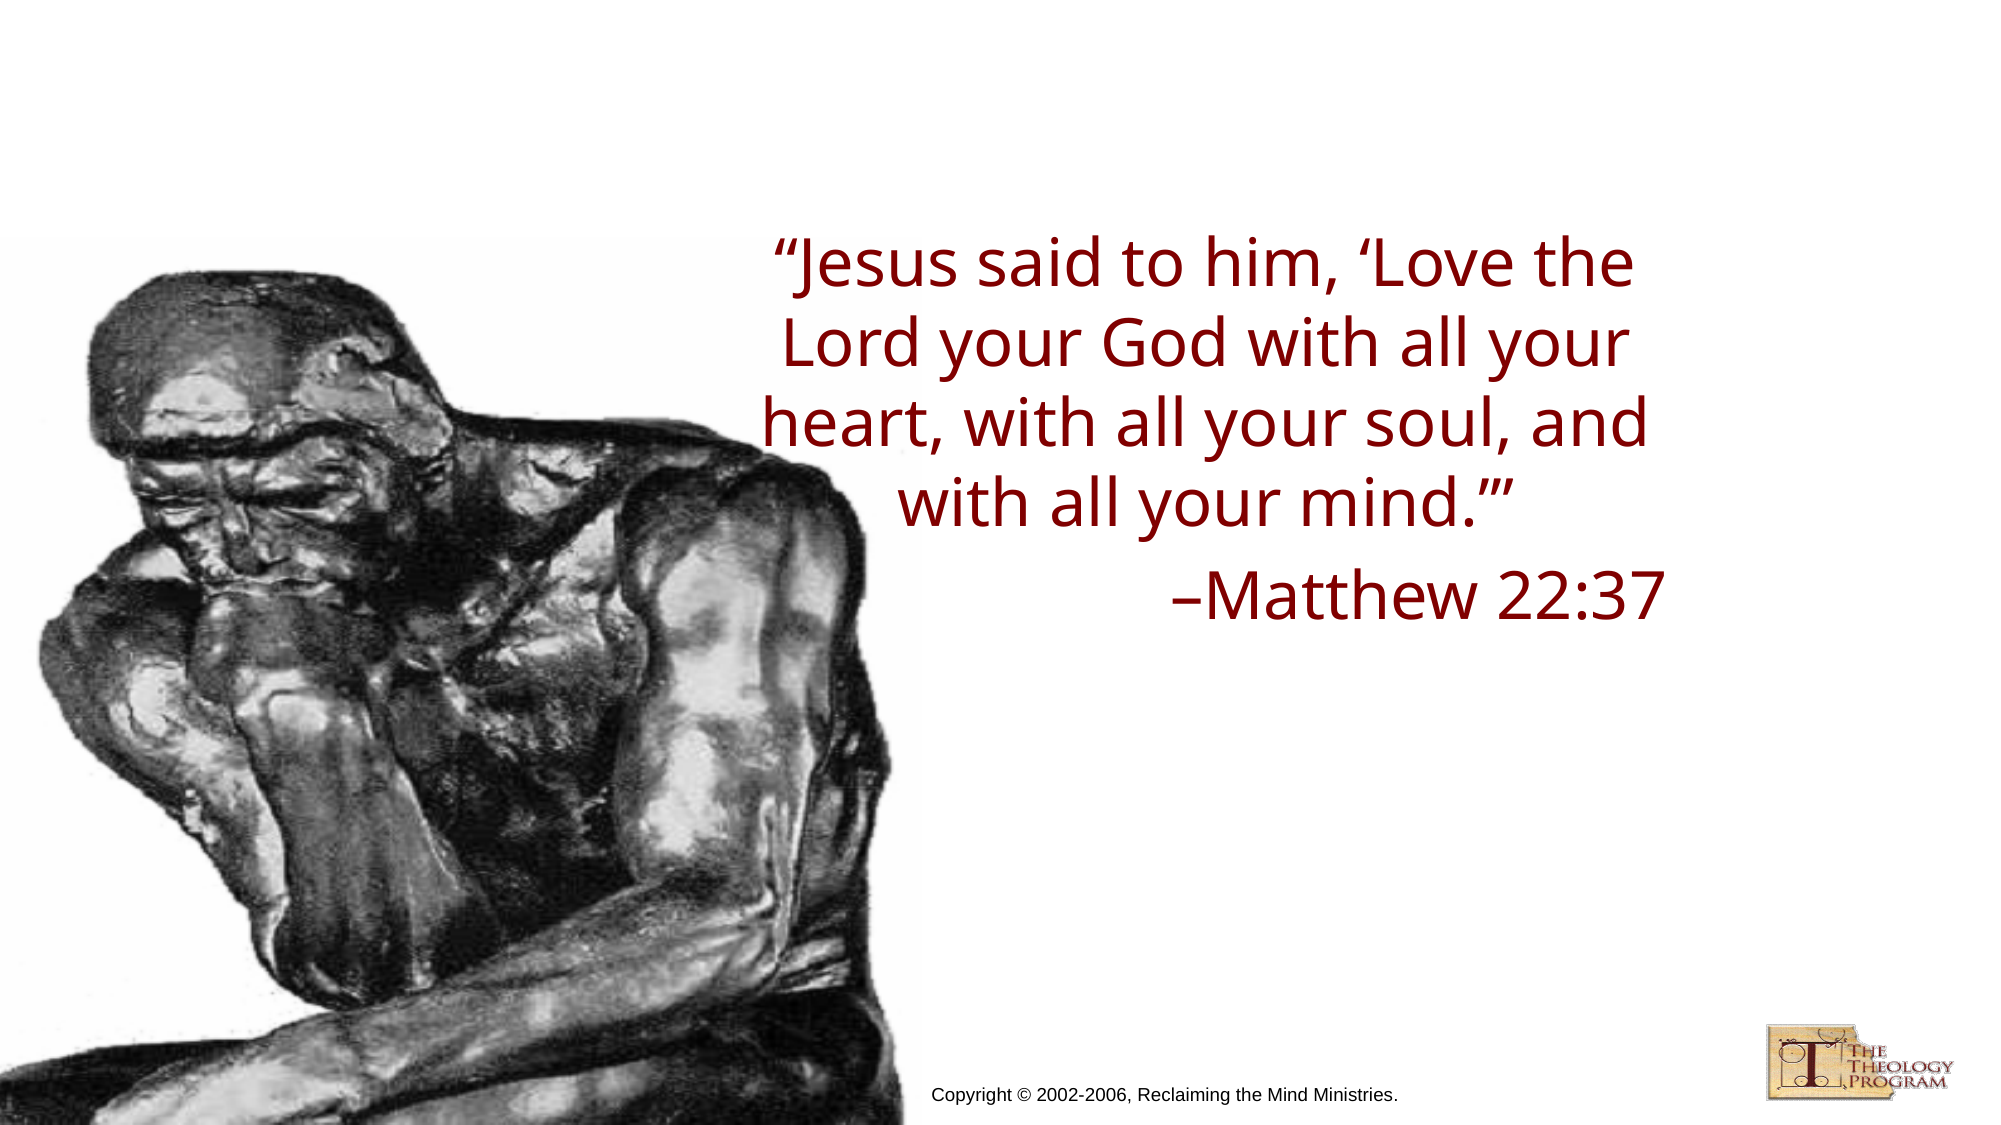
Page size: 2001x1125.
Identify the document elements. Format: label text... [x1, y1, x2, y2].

subtitle “Jesus said to him, ‘Love the Lord your God with all your heart, with all your soul, and with all your mind.’” –Matthew 22:37 [712, 212, 1700, 500]
picture [1766, 1024, 1955, 1101]
picture [0, 237, 922, 1125]
